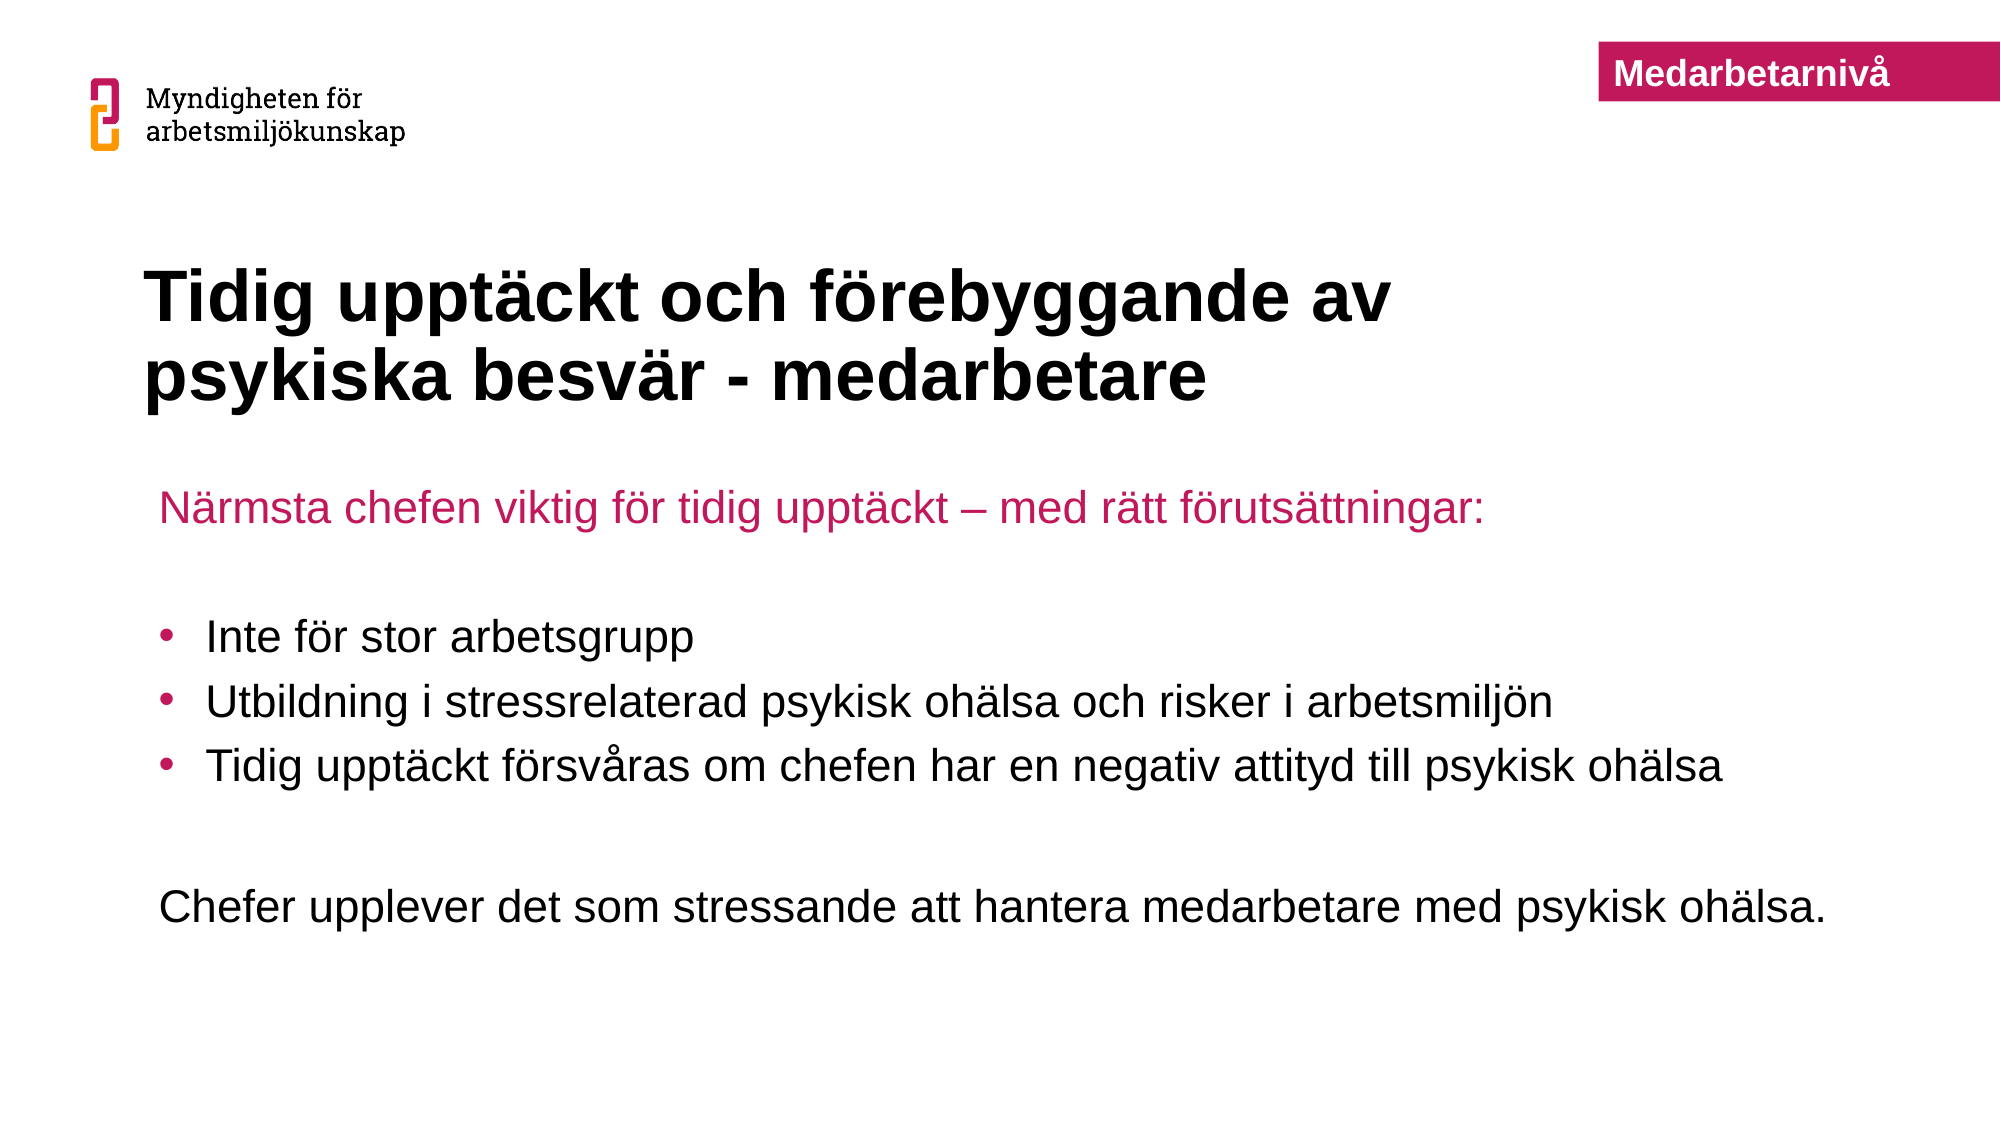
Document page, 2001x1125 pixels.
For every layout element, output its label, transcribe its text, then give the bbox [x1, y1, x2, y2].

text_box Medarbetarnivå [1598, 41, 2000, 102]
title Tidig upptäckt och förebyggande av psykiska besvär - medarbetare [143, 256, 1452, 364]
picture [35, 22, 461, 207]
list Närmsta chefen viktig för tidig upptäckt – med rätt förutsättningar: Inte för stor arbetsgrupp Utbildning i stressrelaterad psykisk ohälsa och risker i arbetsmiljön Tidig upptäckt försvåras om chefen har en negativ attityd till psykisk ohälsa Chefer upplever det som stressande att hantera medarbetare med psykisk ohälsa. [143, 481, 1873, 1042]
